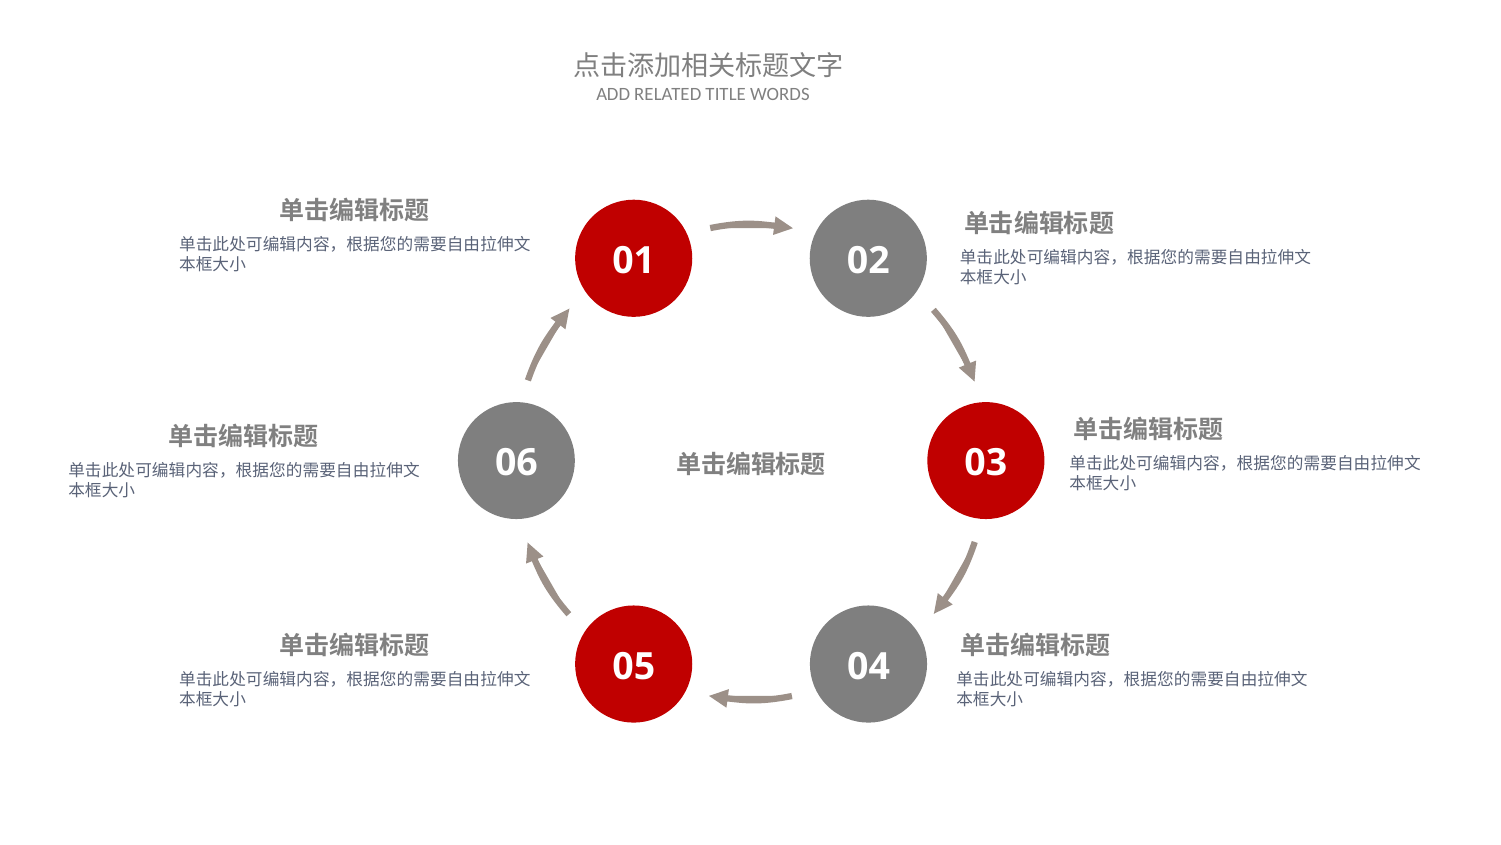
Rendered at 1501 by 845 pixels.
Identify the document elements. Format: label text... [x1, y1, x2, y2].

text_box 06 [457, 402, 575, 520]
text_box [709, 691, 792, 704]
text_box 单击此处可编辑内容，根据您的需要自由拉伸文本框大小 [1058, 447, 1443, 499]
text_box 单击此处可编辑内容，根据您的需要自由拉伸文本框大小 [56, 454, 442, 506]
text_box 05 [575, 605, 693, 723]
text_box [933, 541, 975, 614]
text_box 单击编辑标题 [264, 621, 552, 667]
text_box [710, 220, 793, 233]
text_box 单击此处可编辑内容，根据您的需要自由拉伸文本框大小 [948, 241, 1334, 293]
text_box 02 [809, 199, 927, 317]
text_box 单击编辑标题 [1058, 405, 1346, 451]
text_box 单击编辑标题 [153, 413, 441, 459]
text_box 01 [575, 199, 693, 317]
text_box 单击编辑标题 [622, 334, 880, 593]
text_box 03 [927, 402, 1045, 520]
text_box 单击此处可编辑内容，根据您的需要自由拉伸文本框大小 [945, 663, 1330, 715]
text_box [526, 542, 569, 615]
text_box 单击此处可编辑内容，根据您的需要自由拉伸文本框大小 [167, 228, 553, 280]
text_box 单击编辑标题 [945, 621, 1233, 667]
text_box [933, 309, 976, 382]
text_box 04 [809, 605, 928, 723]
text_box [527, 308, 570, 381]
text_box 单击此处可编辑内容，根据您的需要自由拉伸文本框大小 [167, 663, 553, 715]
text_box 单击编辑标题 [264, 186, 552, 232]
text_box 单击编辑标题 [949, 200, 1236, 246]
